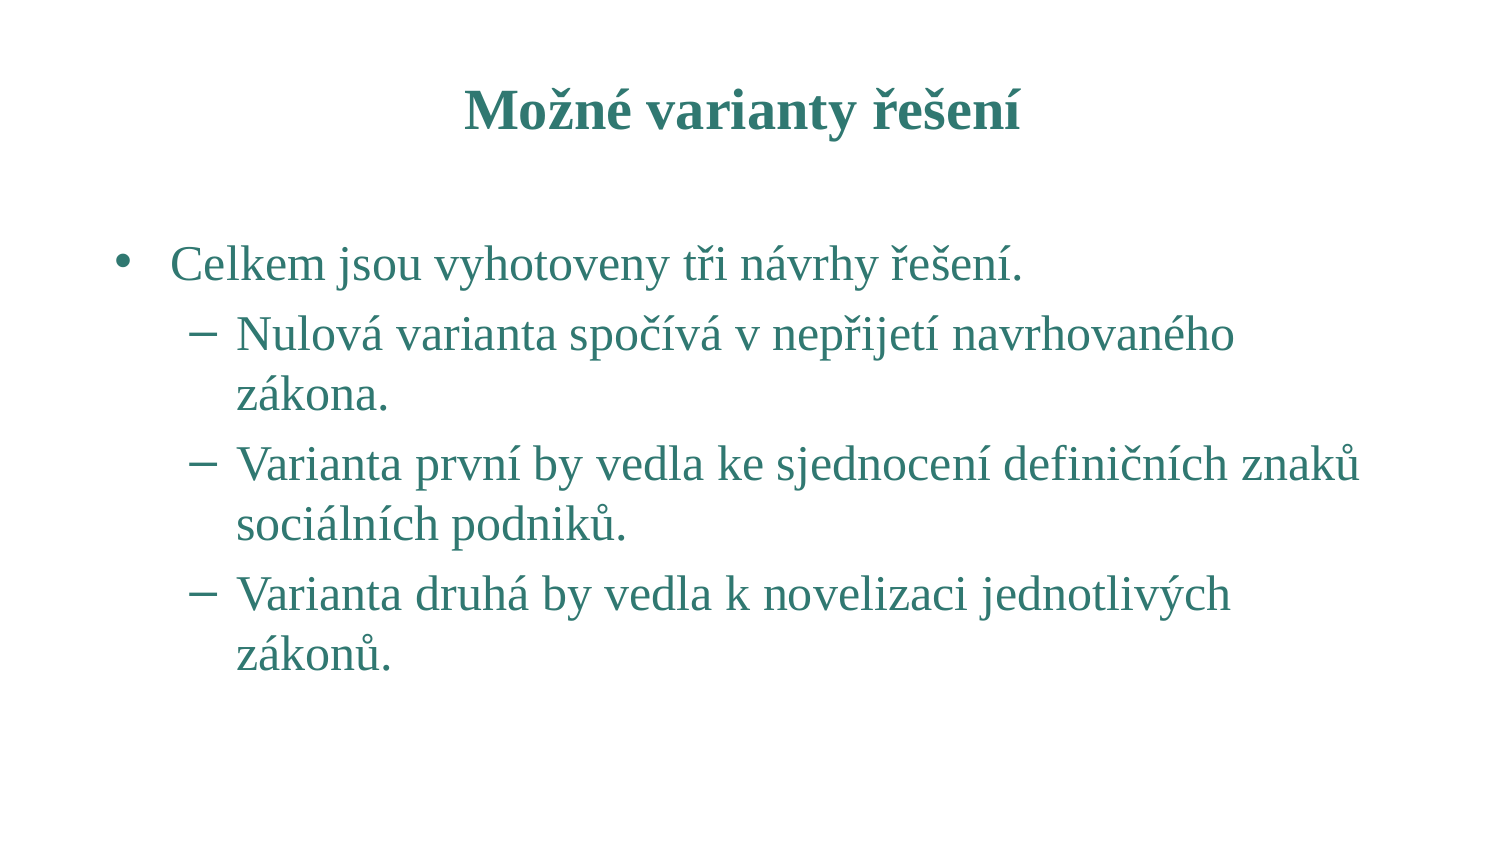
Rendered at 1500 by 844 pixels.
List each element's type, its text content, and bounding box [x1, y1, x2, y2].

list Celkem jsou vyhotoveny tři návrhy řešení. Nulová varianta spočívá v nepřijetí navrhovaného zákona. Varianta první by vedla ke sjednocení definičních znaků sociálních podniků. Varianta druhá by vedla k novelizaci jednotlivých zákonů. [103, 224, 1397, 760]
title Možné varianty řešení [103, 44, 1397, 208]
